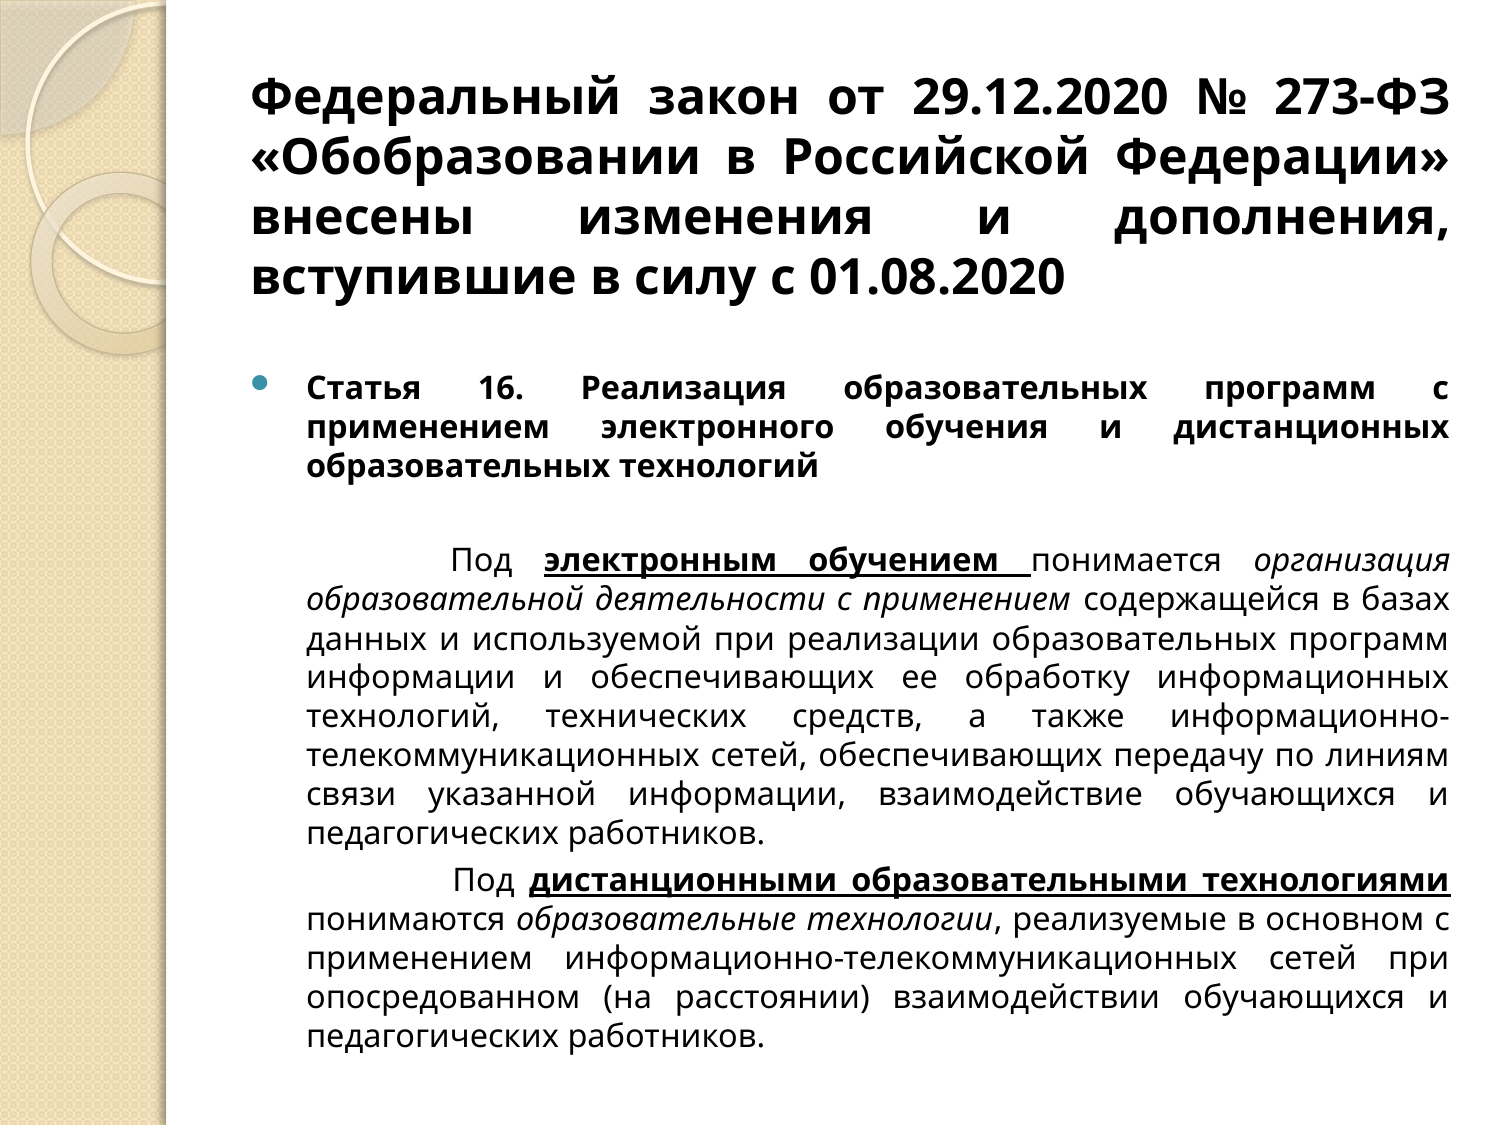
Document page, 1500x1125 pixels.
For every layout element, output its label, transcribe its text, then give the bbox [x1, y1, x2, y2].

list Статья 16. Реализация образовательных программ с применением электронного обучения и дистанционных образовательных технологий Под электронным обучением понимается организация образовательной деятельности с применением содержащейся в базах данных и используемой при реализации образовательных программ информации и обеспечивающих ее обработку информационных технологий, технических средств, а также информационно-телекоммуникационных сетей, обеспечивающих передачу по линиям связи указанной информации, взаимодействие обучающихся и педагогических работников. Под дистанционными образовательными технологиями понимаются образовательные технологии, реализуемые в основном с применением информационно-телекоммуникационных сетей при опосредованном (на расстоянии) взаимодействии обучающихся и педагогических работников. [235, 360, 1466, 1071]
title Федеральный закон от 29.12.2020 № 273-ФЗ «Обобразовании в Российской Федерации» внесены изменения и дополнения, вступившие в силу с 01.08.2020 [235, 45, 1466, 324]
